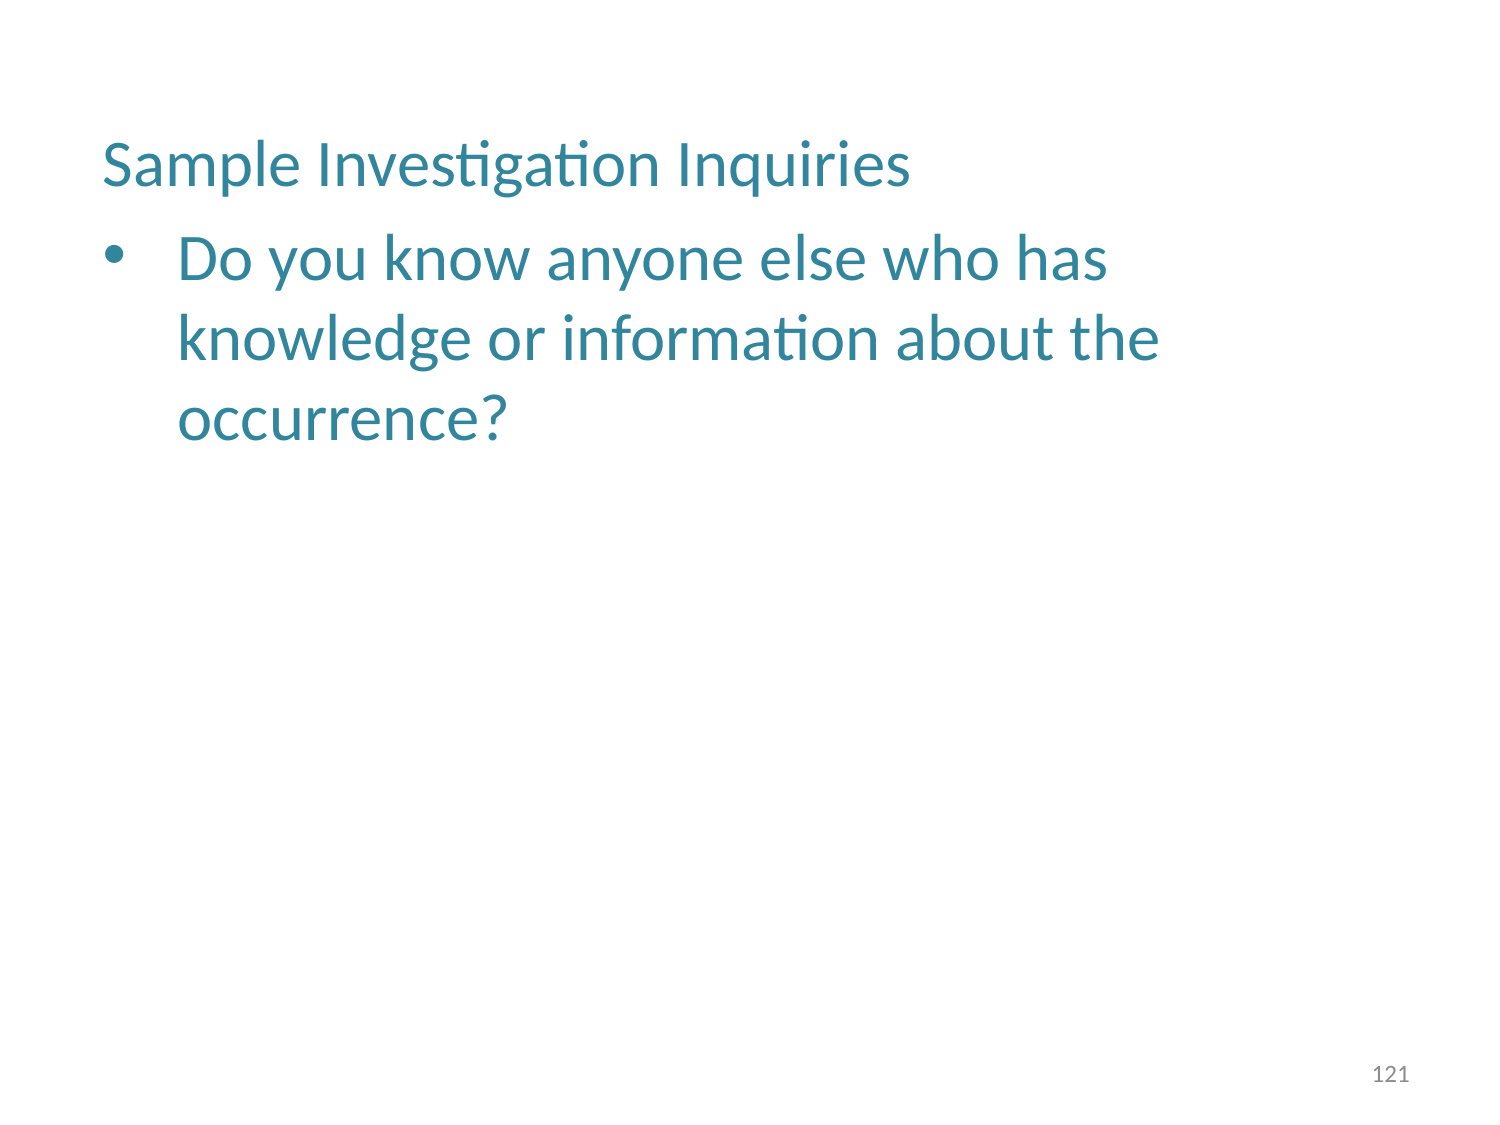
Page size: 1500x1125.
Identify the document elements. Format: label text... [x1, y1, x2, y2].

subtitle Sample Investigation Inquiries Do you know anyone else who has knowledge or information about the occurrence? [87, 112, 1413, 1013]
slide_number 121 [1074, 1042, 1425, 1103]
